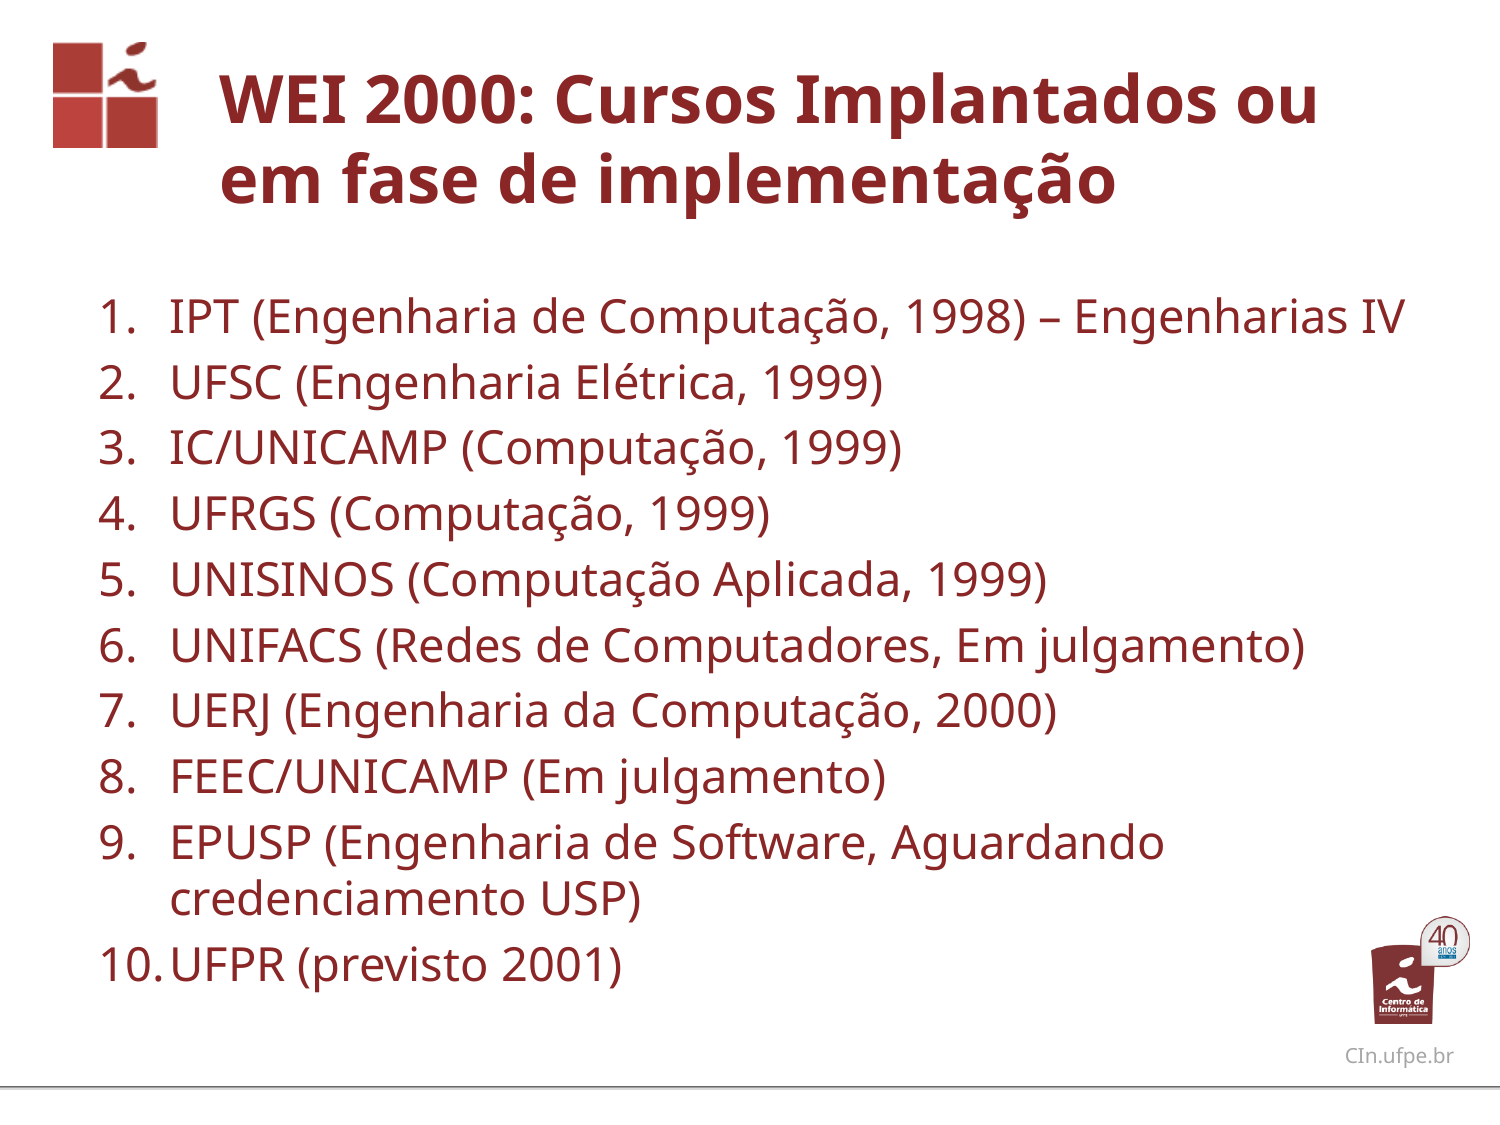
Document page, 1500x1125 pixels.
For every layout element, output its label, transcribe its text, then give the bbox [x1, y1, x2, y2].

picture [53, 42, 158, 148]
title WEI 2000: Cursos Implantados ou em fase de implementação [204, 42, 1423, 231]
picture [1425, 916, 1470, 1024]
list IPT (Engenharia de Computação, 1998) – Engenharias IV UFSC (Engenharia Elétrica, 1999) IC/UNICAMP (Computação, 1999) UFRGS (Computação, 1999) UNISINOS (Computação Aplicada, 1999) UNIFACS (Redes de Computadores, Em julgamento) UERJ (Engenharia da Computação, 2000) FEEC/UNICAMP (Em julgamento) EPUSP (Engenharia de Software, Aguardando credenciamento USP) UFPR (previsto 2001) [75, 278, 1425, 1024]
picture [0, 1086, 1500, 1090]
